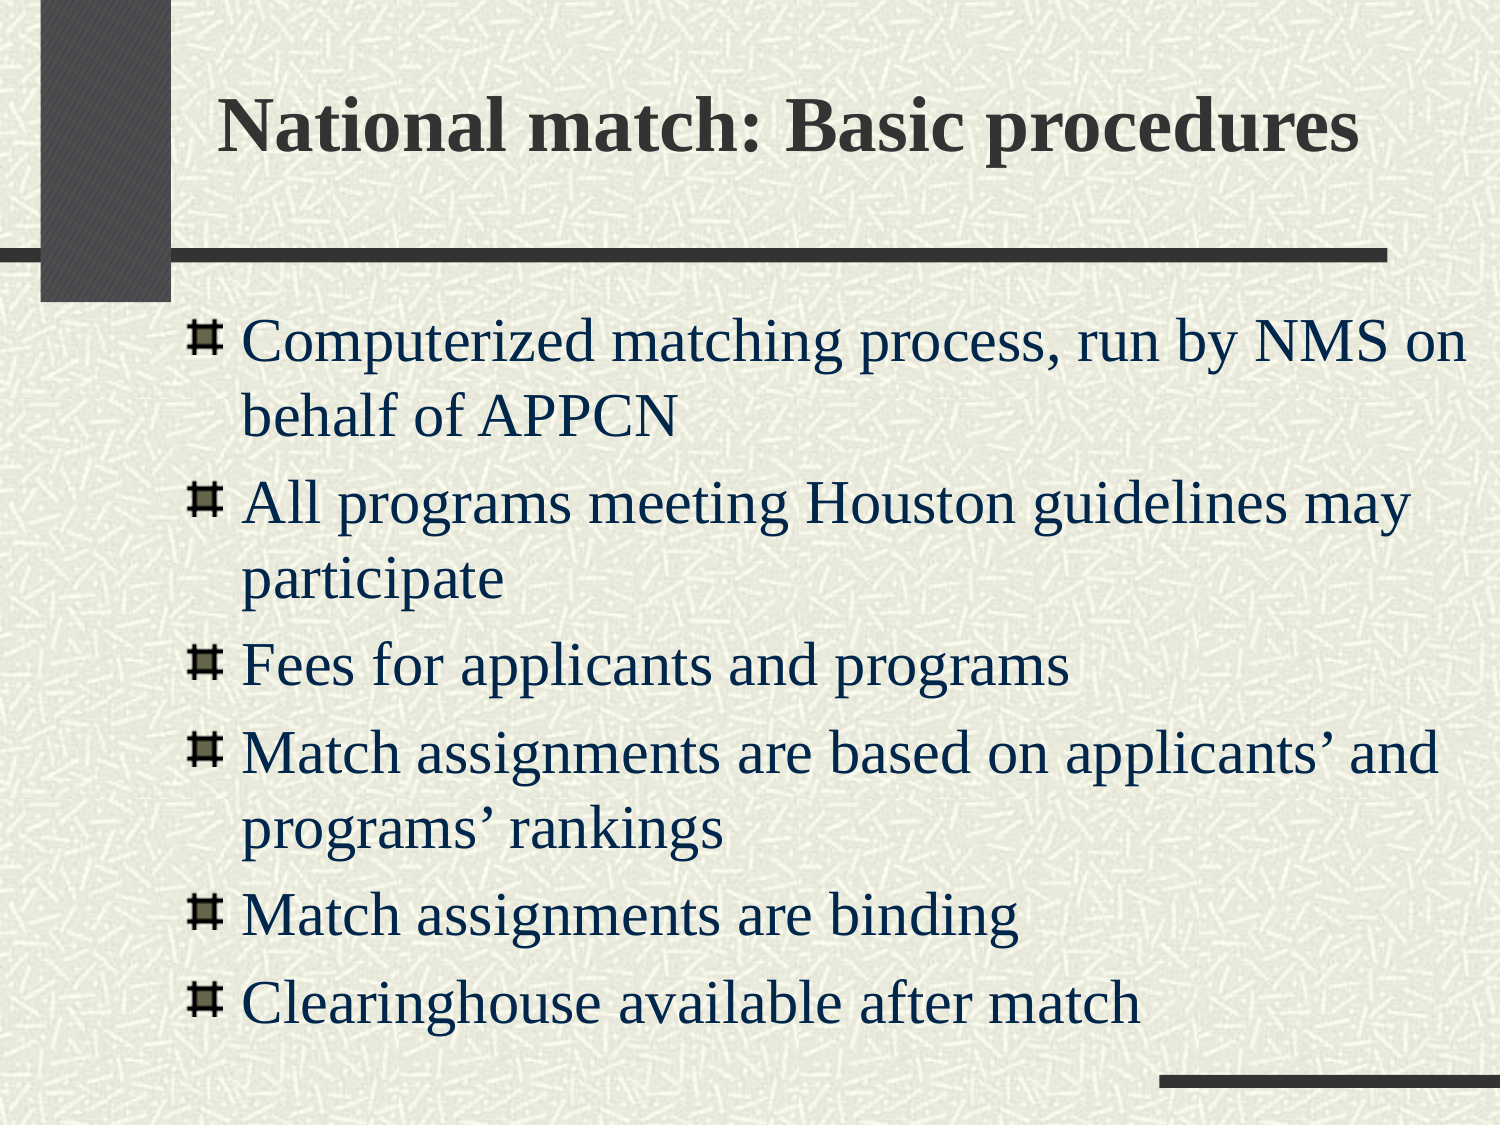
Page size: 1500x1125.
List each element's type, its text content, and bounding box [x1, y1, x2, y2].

picture [185, 317, 223, 355]
picture [185, 891, 223, 930]
picture [171, 0, 1500, 291]
picture [0, 0, 40, 248]
text_box National match: Basic procedures [202, 64, 1425, 221]
picture [185, 729, 223, 767]
text_box Computerized matching process, run by NMS on behalf of APPCN All programs meeting Houston guidelines may participate Fees for applicants and programs Match assignments are based on applicants’ and programs’ rankings Match assignments are binding Clearinghouse available after match [170, 291, 1500, 1059]
picture [0, 263, 1500, 1125]
picture [185, 642, 223, 680]
picture [185, 979, 223, 1017]
picture [185, 479, 223, 517]
